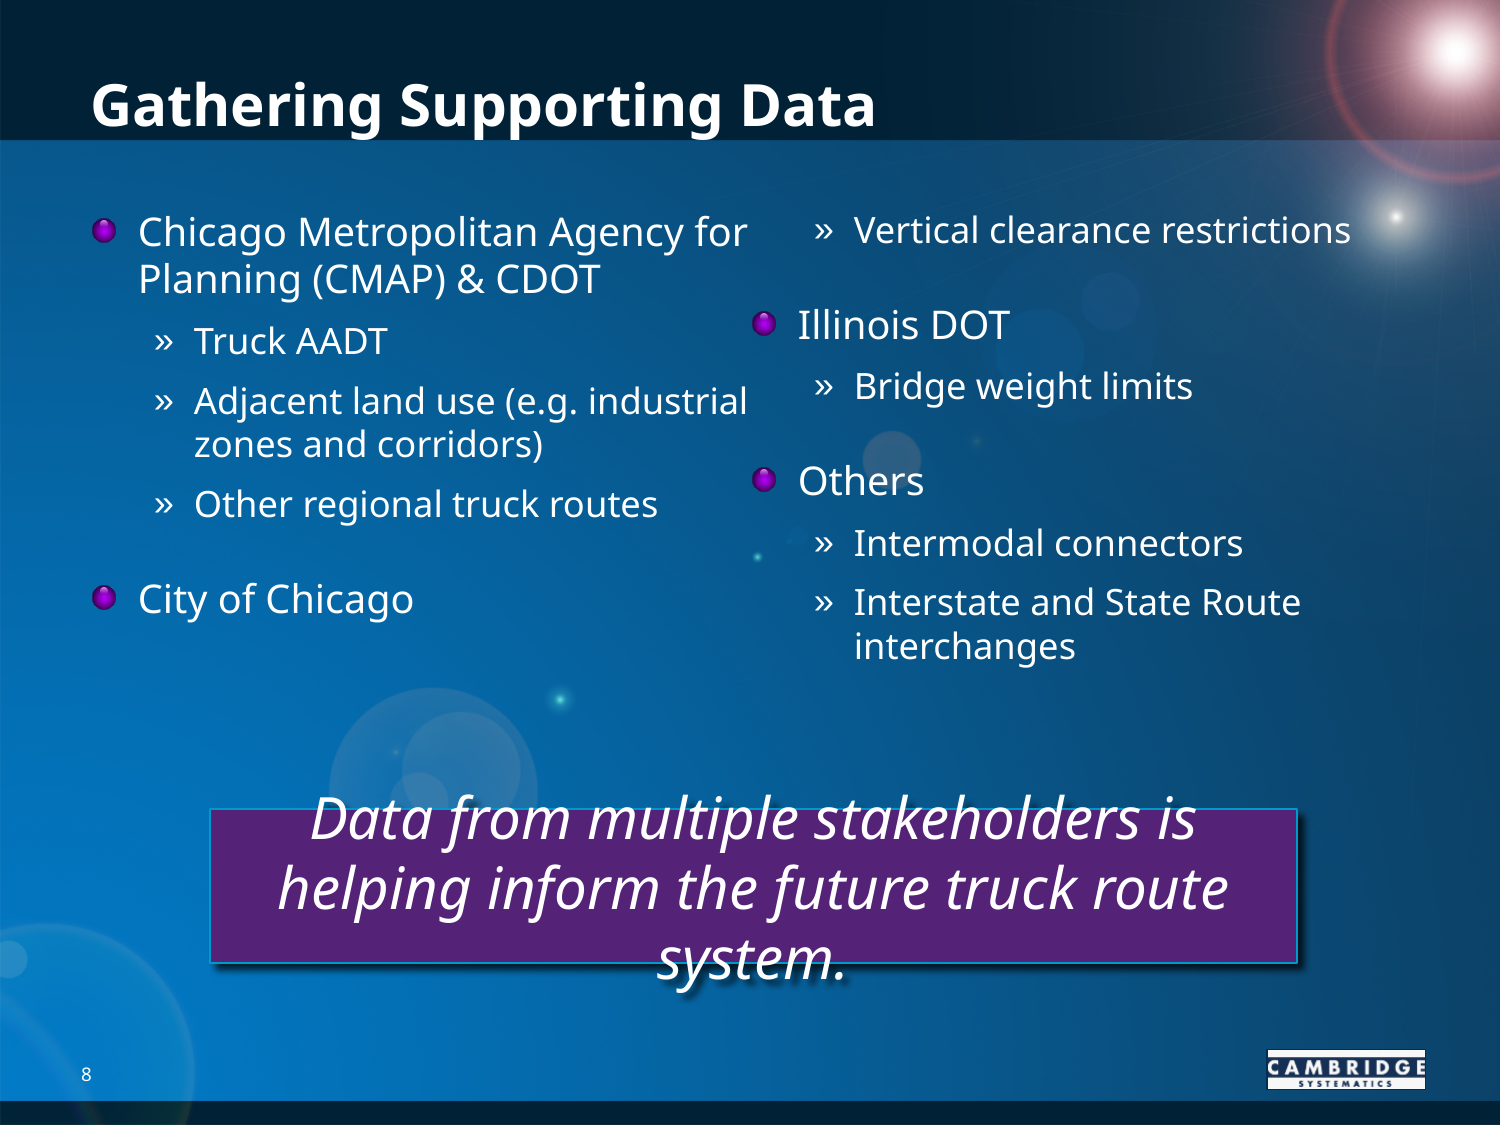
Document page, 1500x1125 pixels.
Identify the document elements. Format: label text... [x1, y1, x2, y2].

slide_number 8 [46, 1045, 126, 1105]
title Gathering Supporting Data [75, 0, 1425, 146]
text_box Data from multiple stakeholders is helping inform the future truck route system. [209, 808, 1298, 964]
list Chicago Metropolitan Agency for Planning (CMAP) & CDOT Truck AADT Adjacent land use (e.g. industrial zones and corridors) Other regional truck routes City of Chicago Vertical clearance restrictions Illinois DOT Bridge weight limits Others Intermodal connectors Interstate and State Route interchanges [75, 199, 1425, 676]
picture [0, 0, 1500, 1125]
